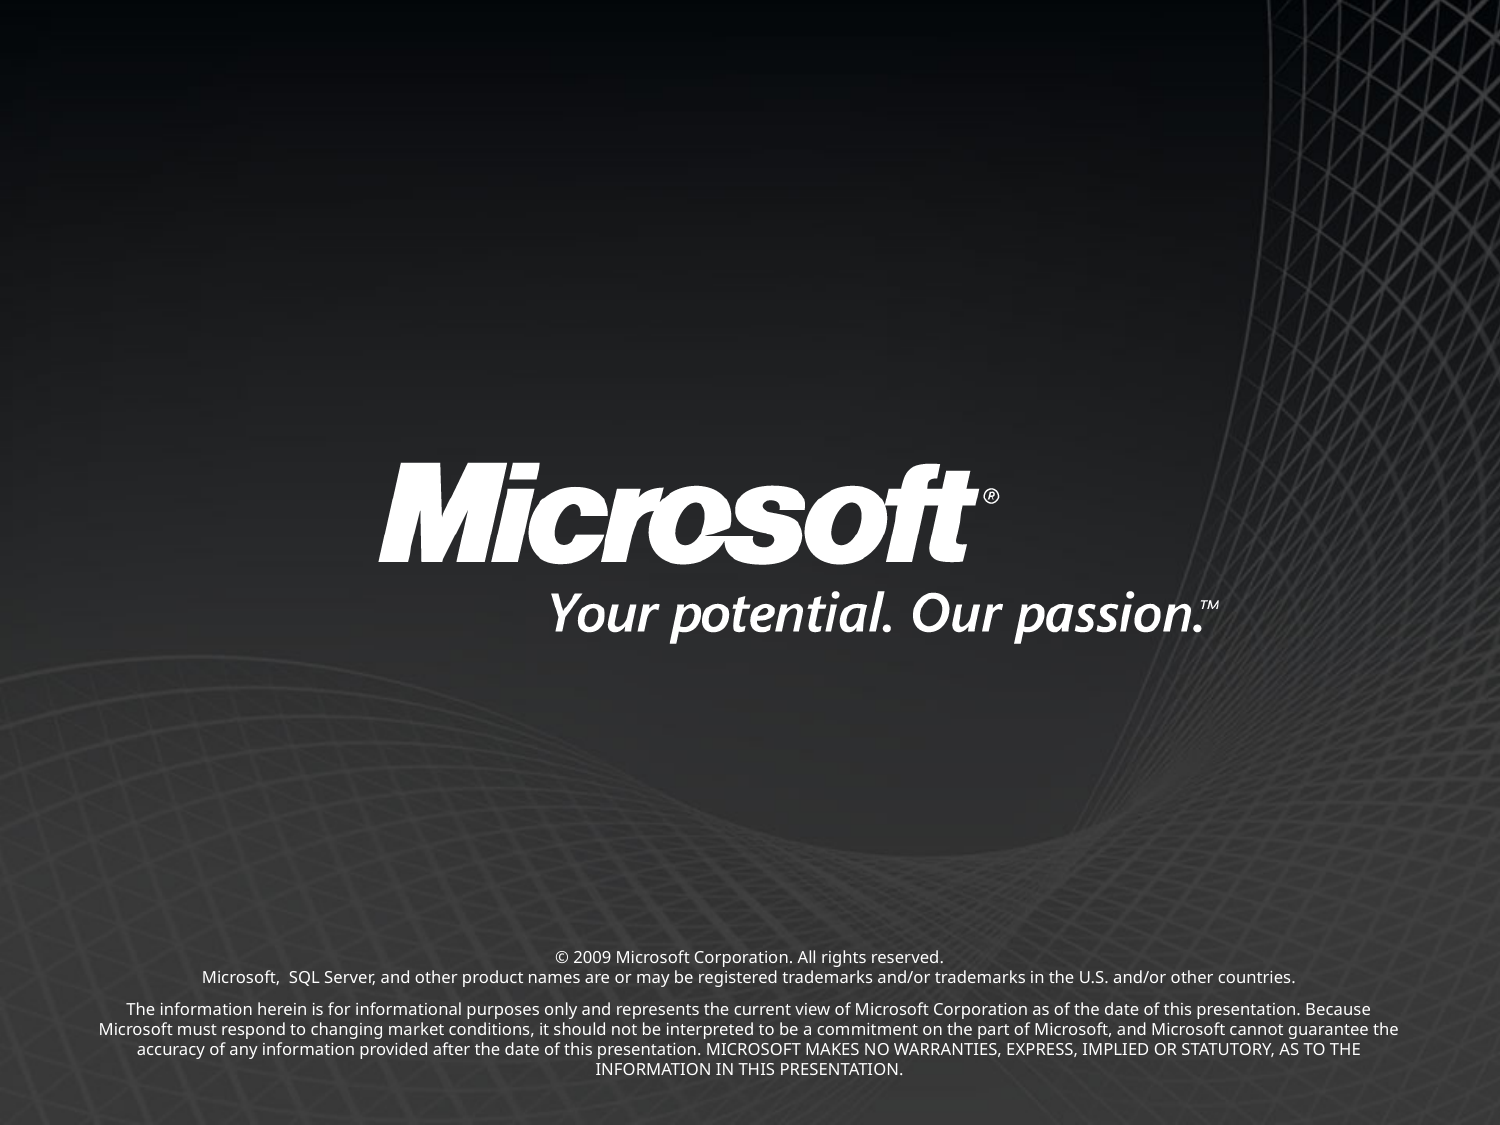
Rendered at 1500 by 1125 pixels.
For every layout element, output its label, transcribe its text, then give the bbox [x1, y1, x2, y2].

picture [0, 0, 1500, 1125]
text_box © 2009 Microsoft Corporation. All rights reserved. Microsoft, SQL Server, and other product names are or may be registered trademarks and/or trademarks in the U.S. and/or other countries. The information herein is for informational purposes only and represents the current view of Microsoft Corporation as of the date of this presentation. Because Microsoft must respond to changing market conditions, it should not be interpreted to be a commitment on the part of Microsoft, and Microsoft cannot guarantee the accuracy of any information provided after the date of this presentation. MICROSOFT MAKES NO WARRANTIES, EXPRESS, IMPLIED OR STATUTORY, AS TO THE INFORMATION IN THIS PRESENTATION. [74, 937, 1425, 1088]
